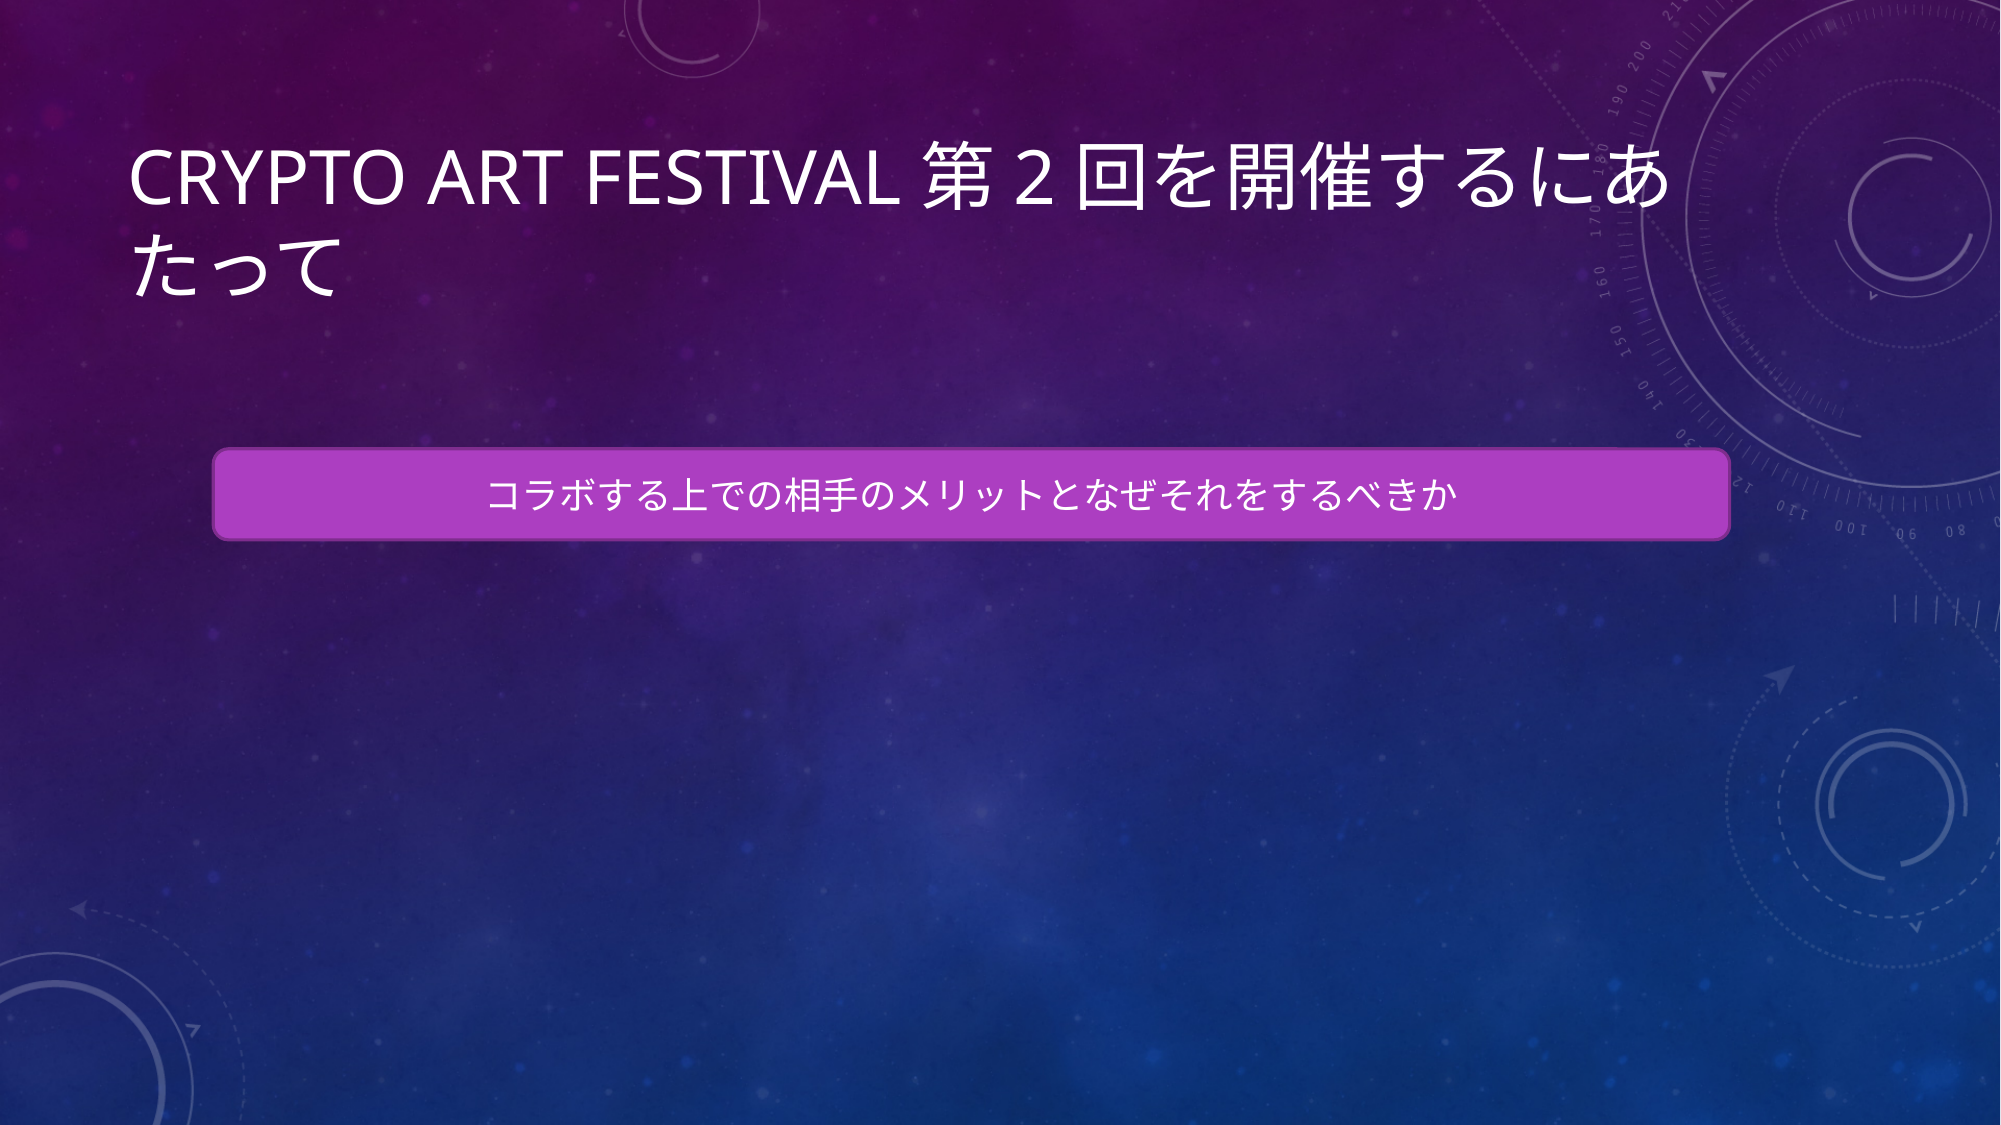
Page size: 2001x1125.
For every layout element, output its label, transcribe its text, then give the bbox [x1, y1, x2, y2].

text_box コラボする上での相手のメリットとなぜそれをするべきか [211, 447, 1732, 542]
title Crypto Art Festival第2回を開催するにあたって [112, 99, 1775, 339]
picture [0, 0, 2001, 1125]
